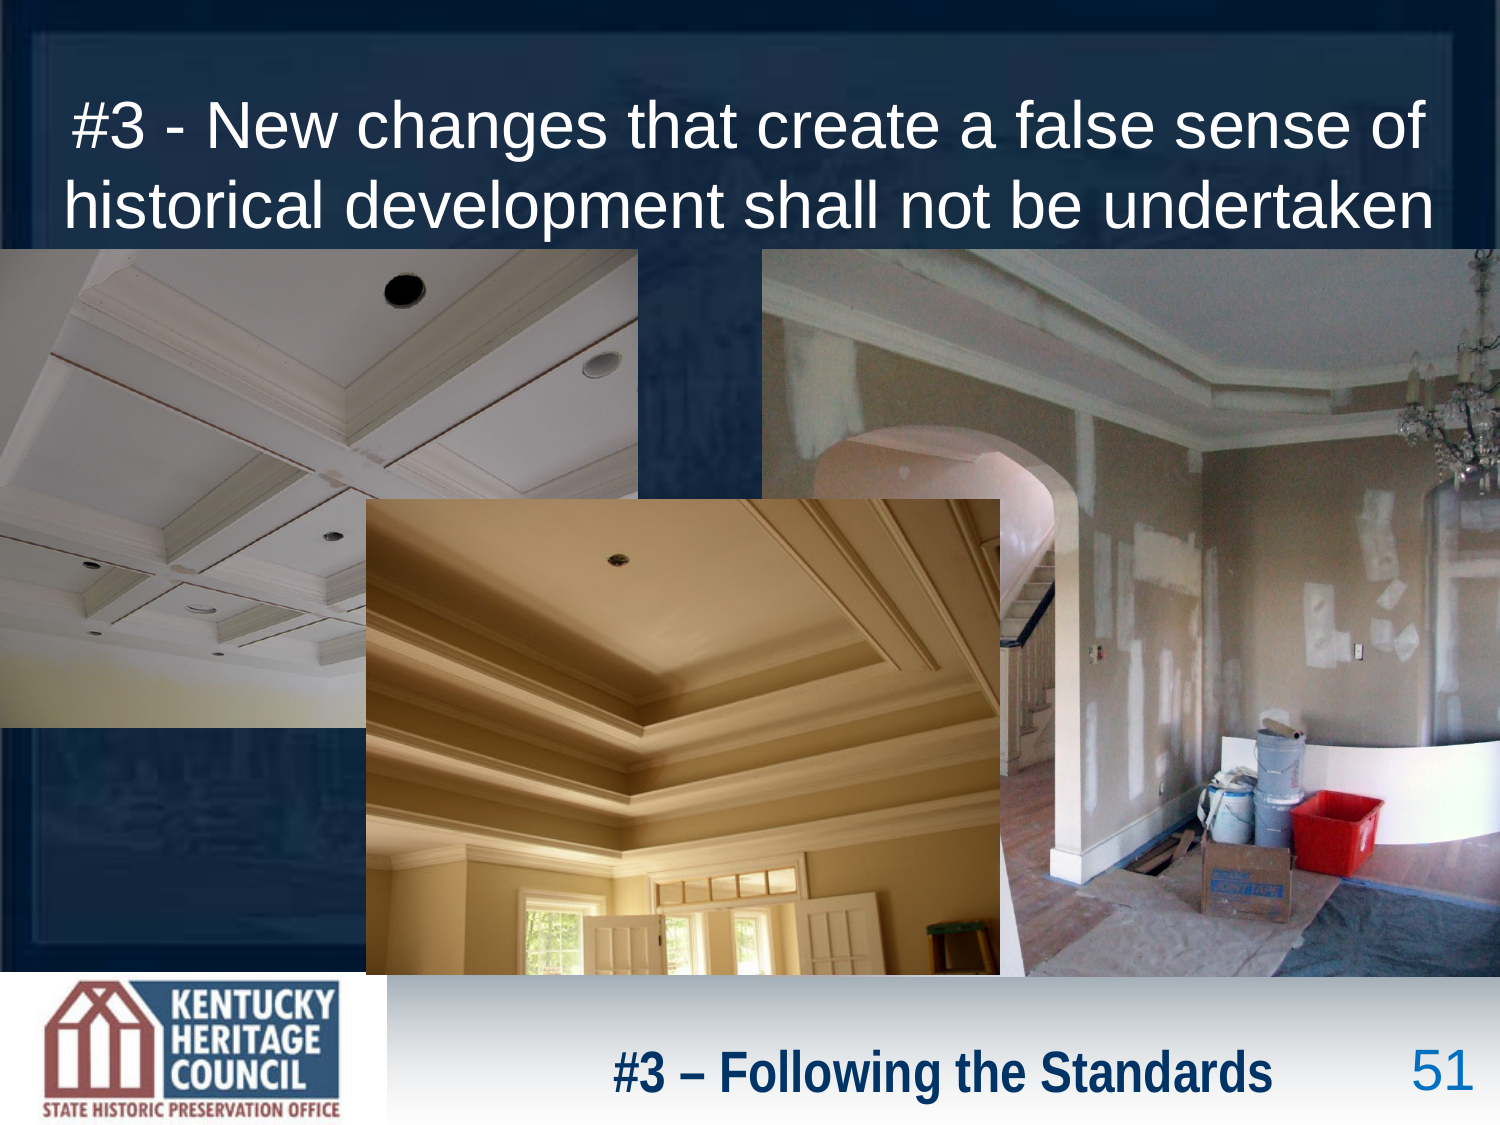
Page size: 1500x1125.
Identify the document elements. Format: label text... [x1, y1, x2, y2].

picture [0, 0, 1500, 977]
text_box #3 – Following the Standards [387, 1012, 1500, 1125]
text_box #3 - New changes that create a false sense of historical development shall not be undertaken [37, 74, 1463, 250]
text_box 51 [1387, 1025, 1500, 1110]
picture [37, 974, 350, 1125]
